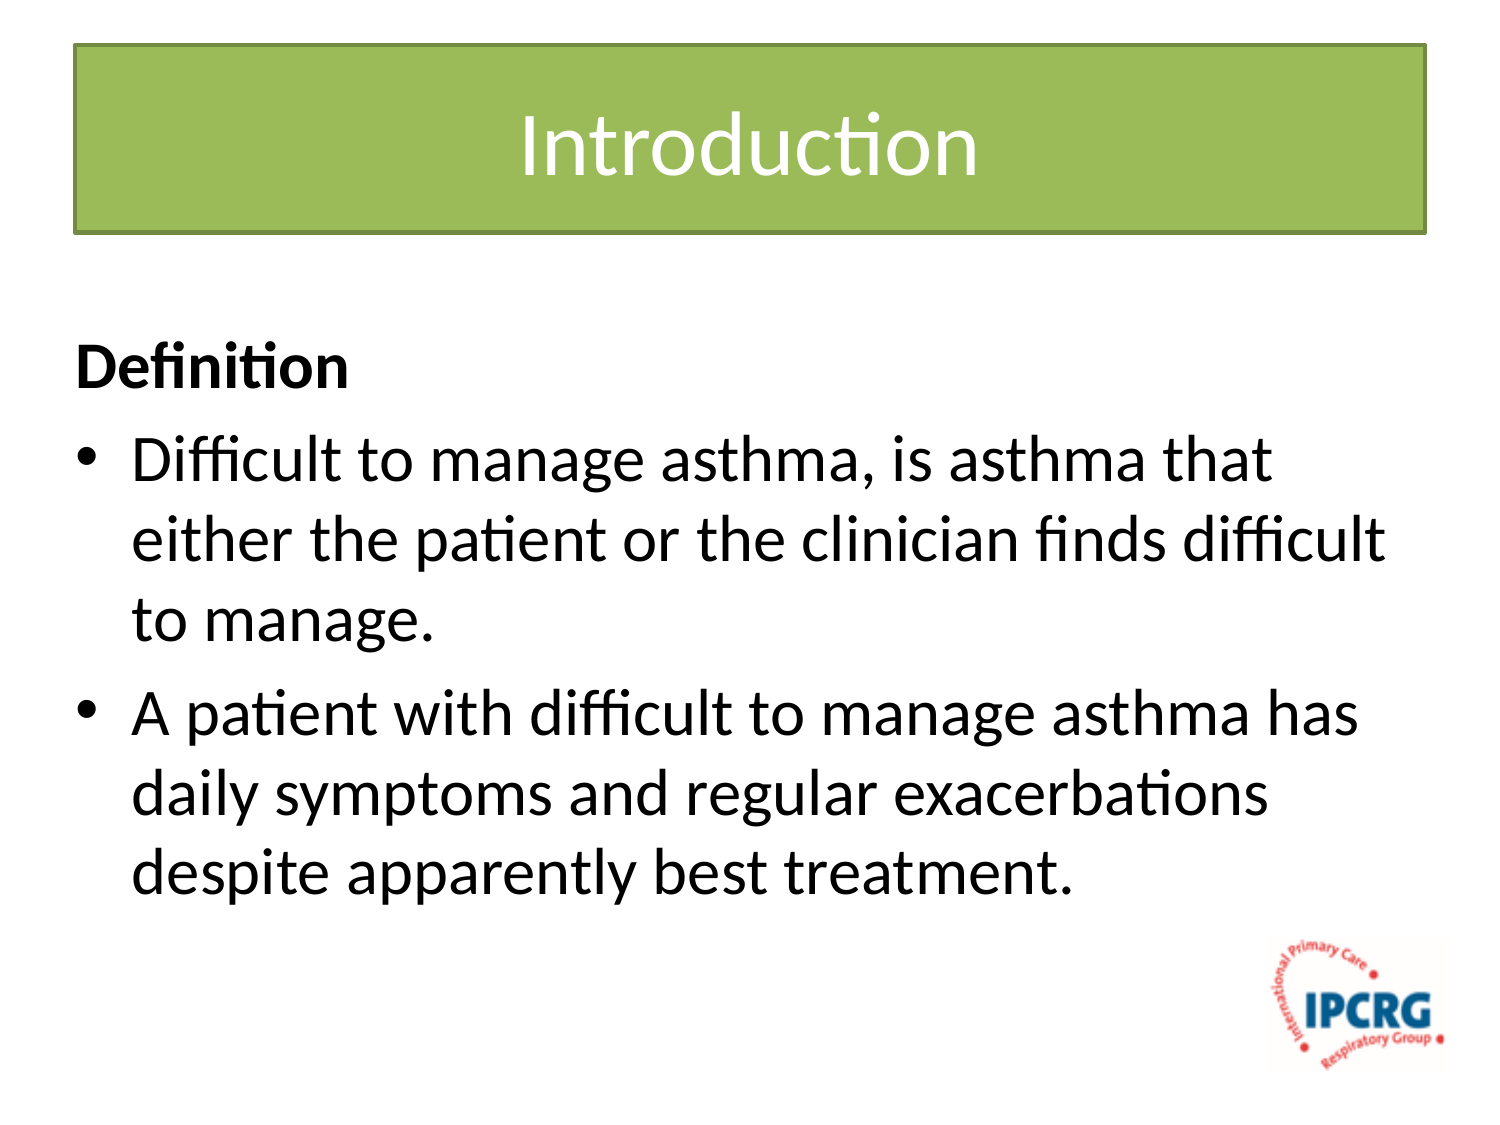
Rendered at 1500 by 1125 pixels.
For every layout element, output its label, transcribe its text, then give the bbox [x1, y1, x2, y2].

list Definition Difficult to manage asthma, is asthma that either the patient or the clinician finds difficult to manage. A patient with difficult to manage asthma has daily symptoms and regular exacerbations despite apparently best treatment. [60, 314, 1425, 963]
picture [1257, 928, 1459, 1081]
title Introduction [73, 43, 1427, 235]
